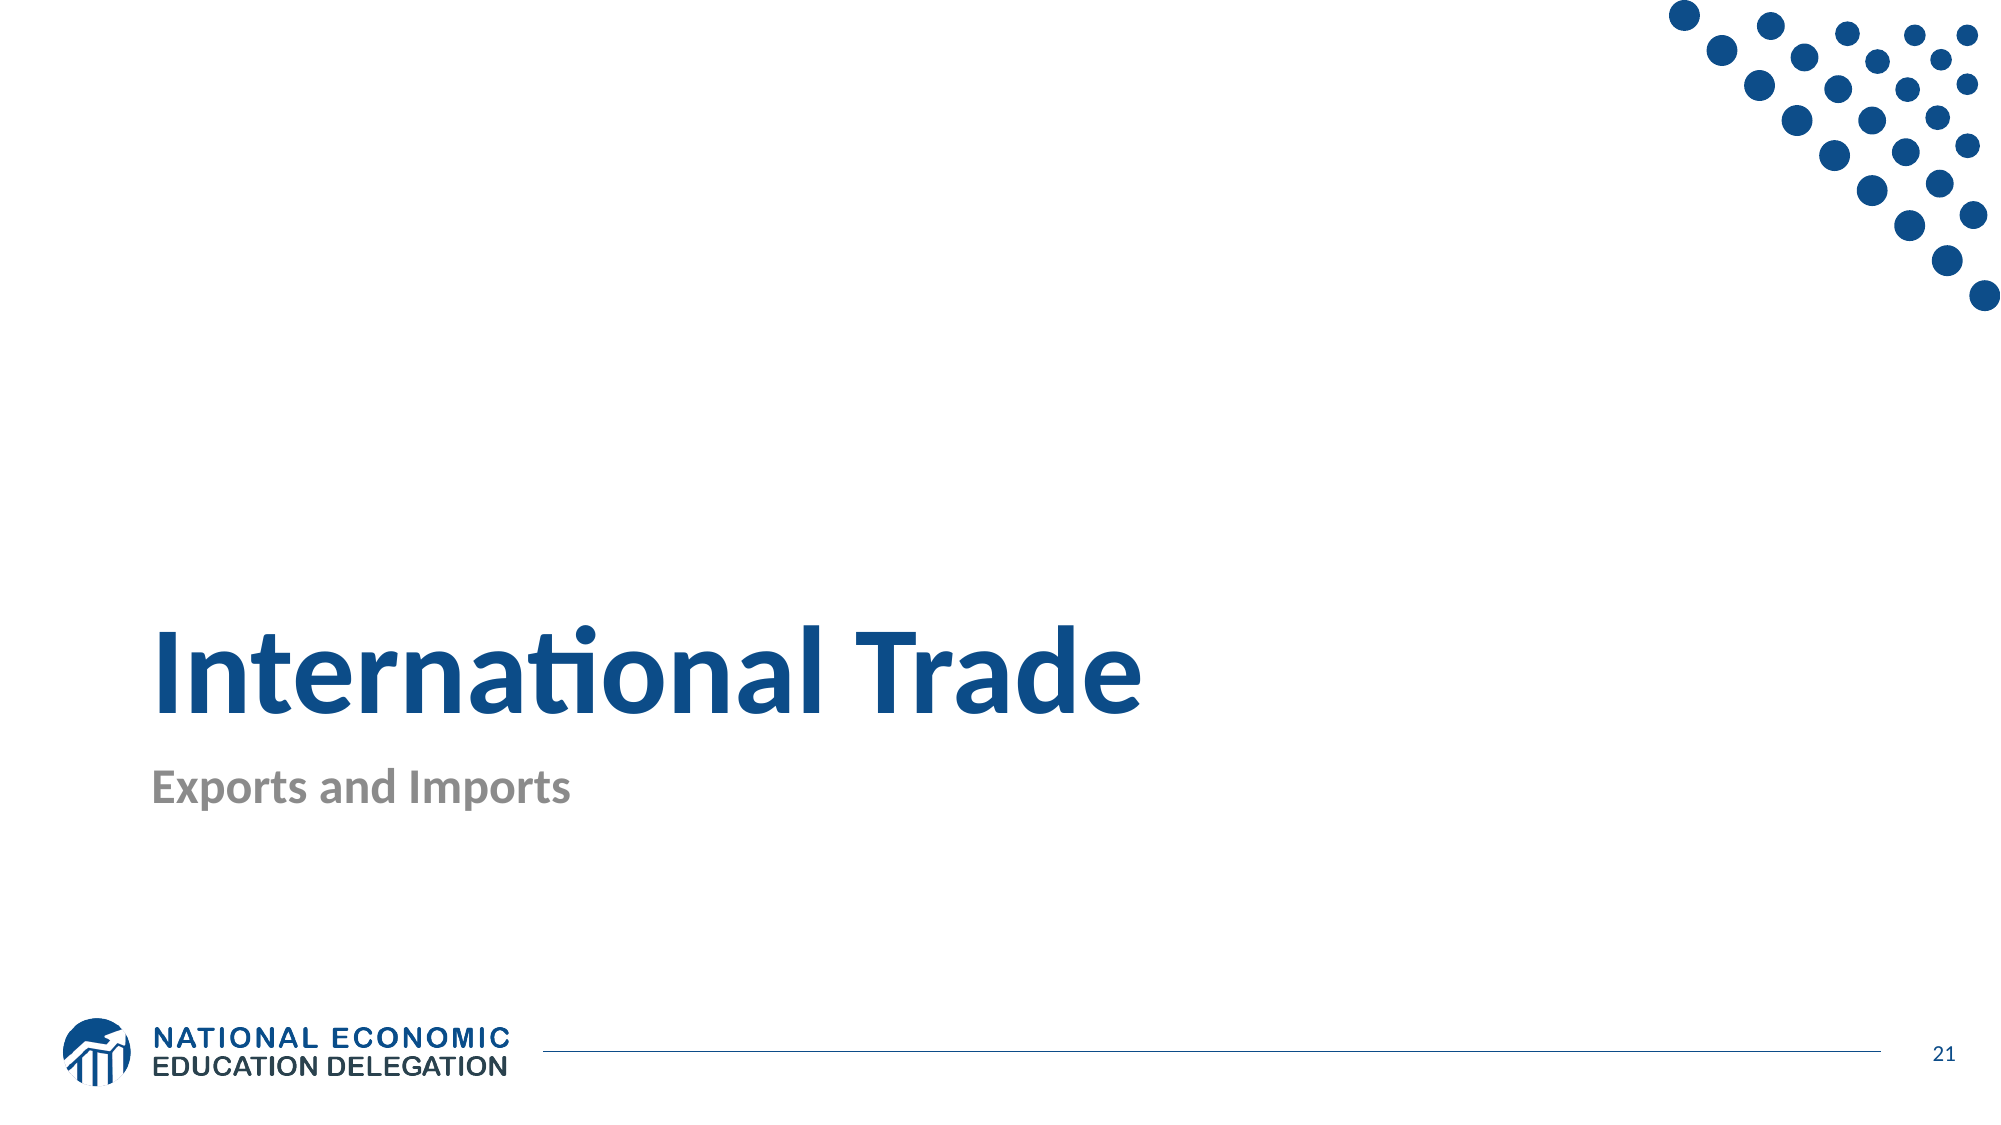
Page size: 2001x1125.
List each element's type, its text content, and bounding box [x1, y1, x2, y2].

picture [55, 1013, 520, 1091]
title International Trade [136, 280, 1862, 749]
slide_number 21 [1521, 1022, 1972, 1082]
list Exports and Imports [136, 752, 1862, 999]
